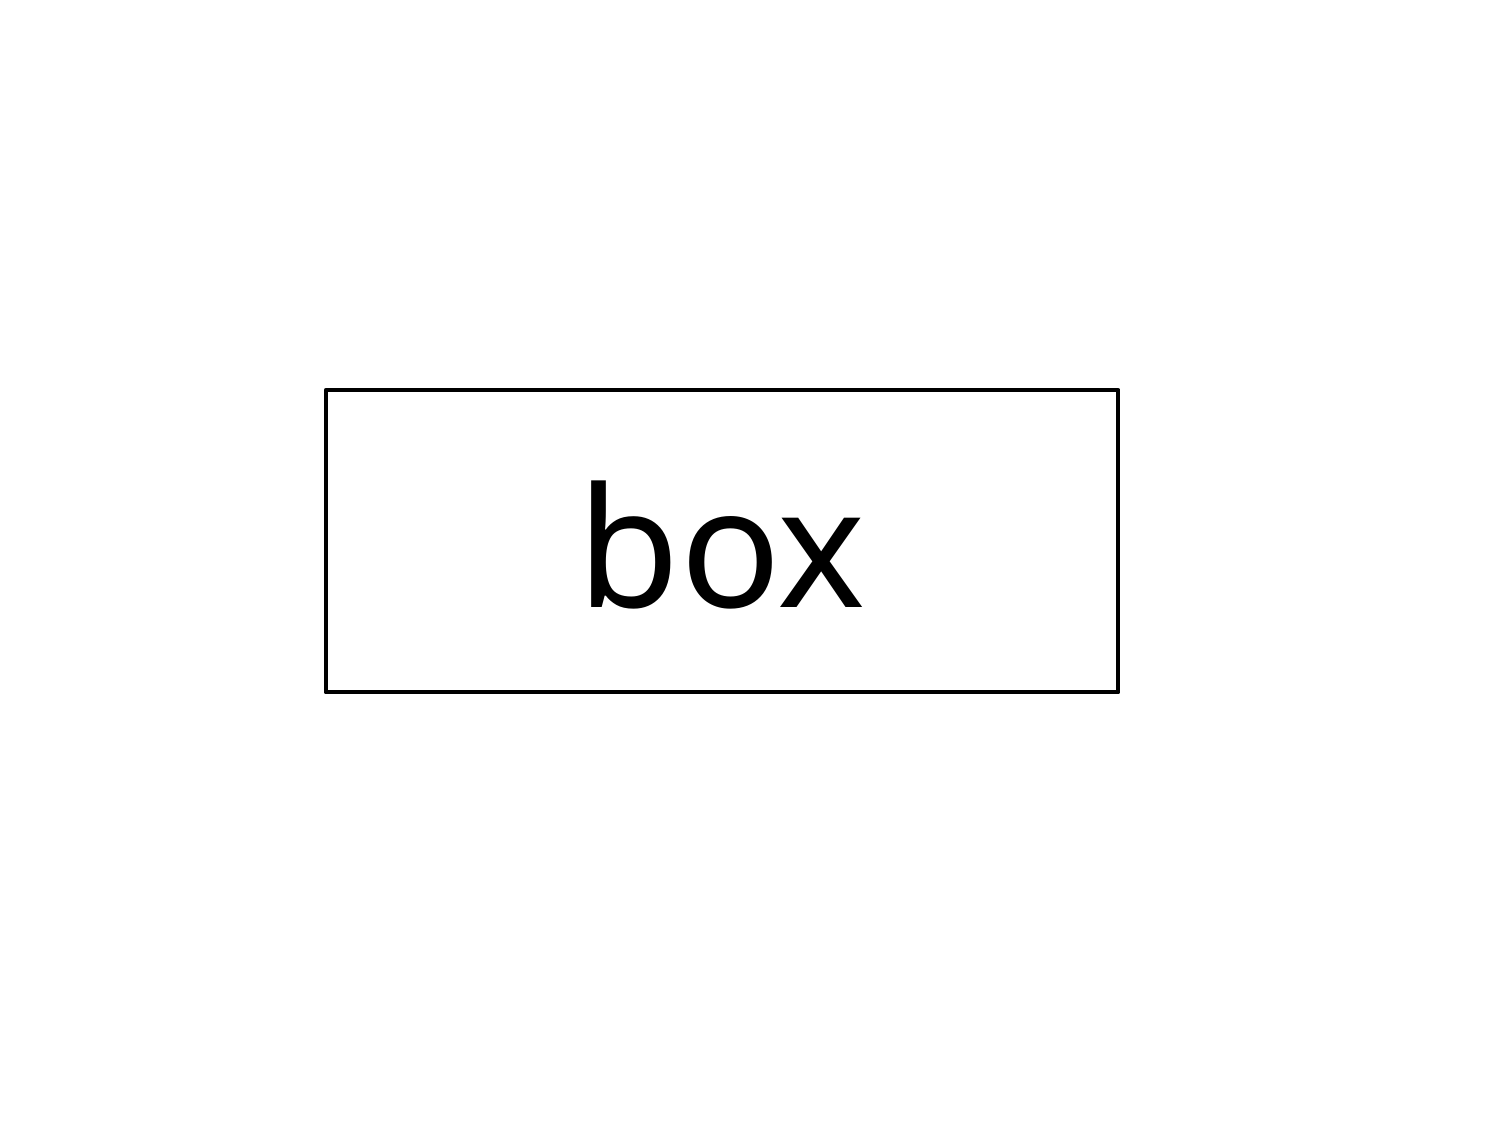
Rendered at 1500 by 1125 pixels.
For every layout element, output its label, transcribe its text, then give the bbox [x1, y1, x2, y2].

text_box box [324, 388, 1120, 694]
